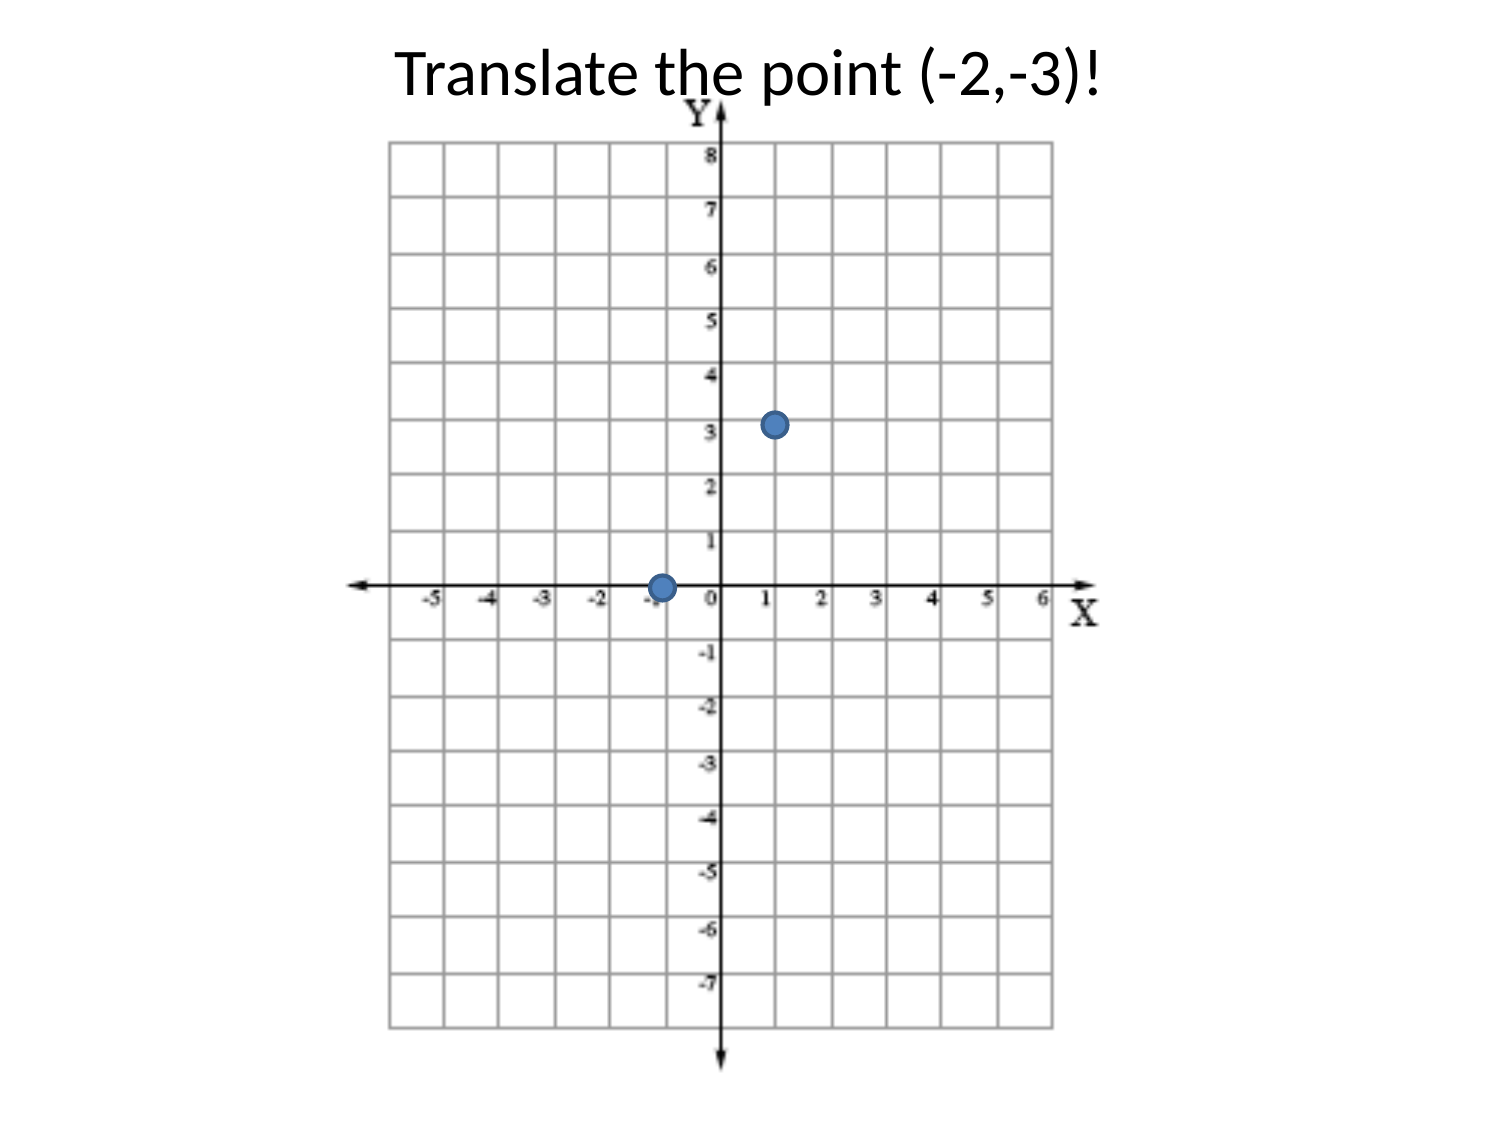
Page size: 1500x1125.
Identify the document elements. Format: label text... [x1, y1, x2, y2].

title Translate the point (-2,-3)! [75, 0, 1425, 163]
picture [322, 37, 1163, 1125]
